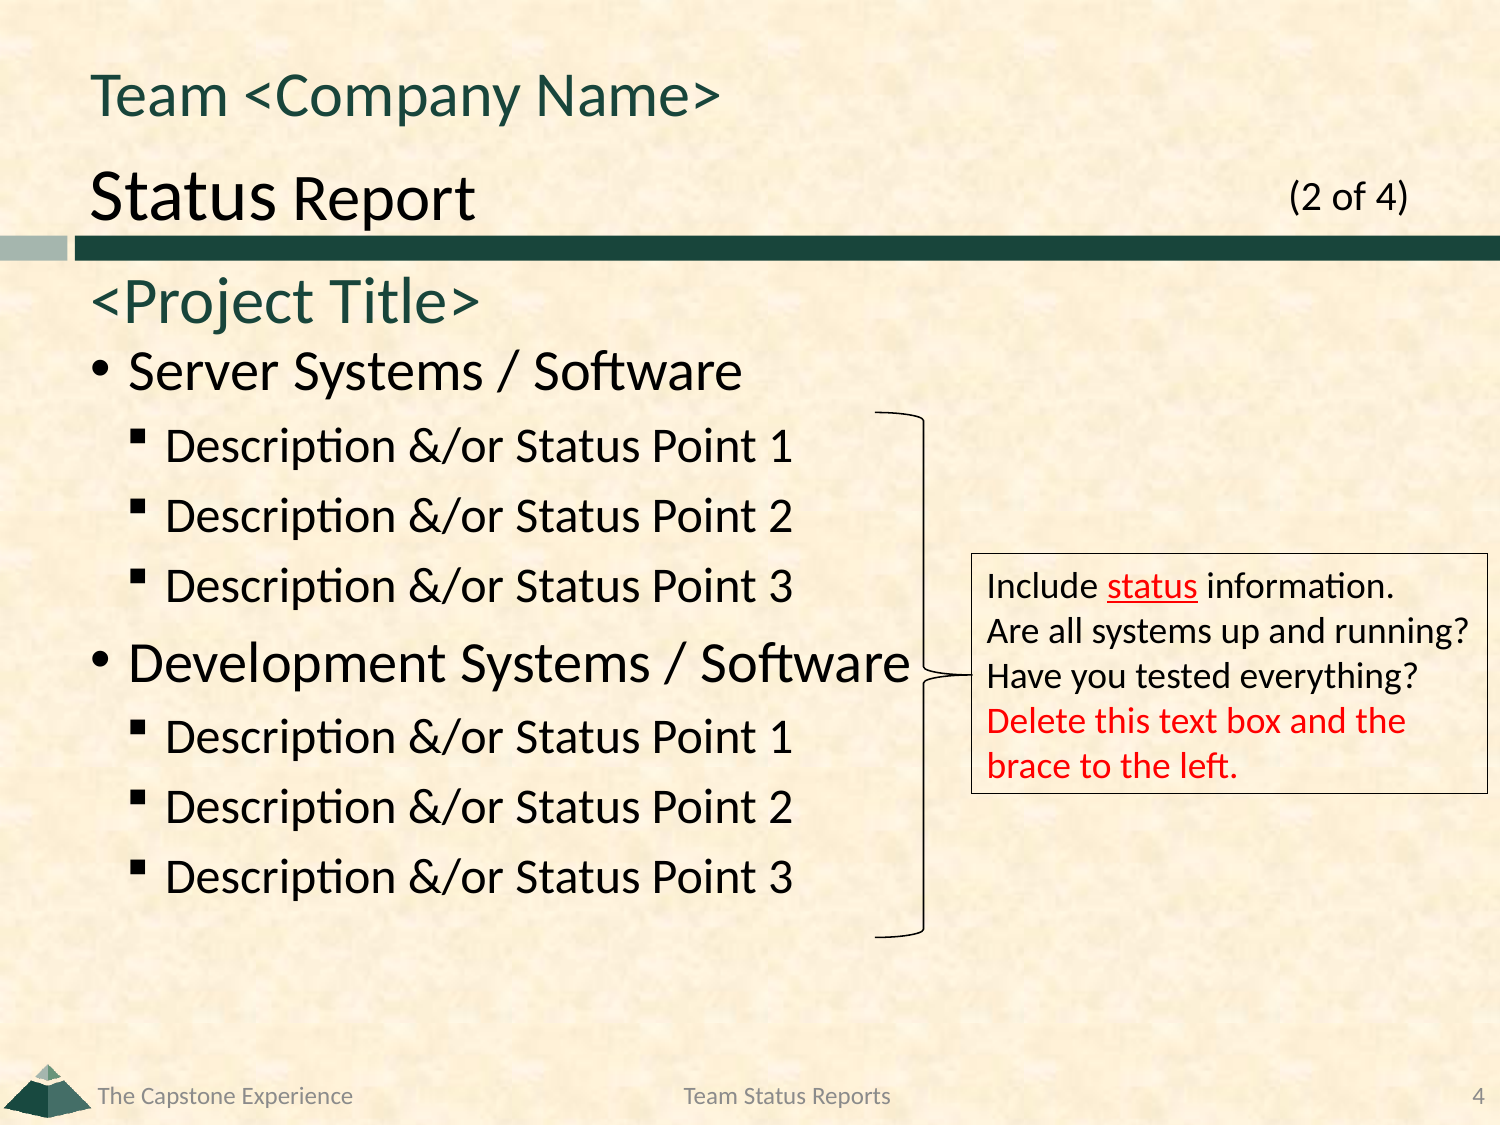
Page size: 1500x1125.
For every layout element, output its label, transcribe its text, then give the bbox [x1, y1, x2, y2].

slide_number The Capstone Experience [75, 1065, 425, 1125]
footer Team Status Reports [425, 1065, 1149, 1125]
text_box [874, 411, 971, 939]
slide_number 4 [1149, 1065, 1500, 1125]
list <Project Title> [75, 261, 1425, 325]
title Team <Company Name> [75, 45, 1425, 138]
picture [0, 0, 1500, 1125]
text_box Include status information. Are all systems up and running? Have you tested everything? Delete this text box and the brace to the left. [971, 553, 1488, 794]
list (2 of 4) [1125, 137, 1425, 244]
list Server Systems / Software Description &/or Status Point 1 Description &/or Status Point 2 Description &/or Status Point 3 Development Systems / Software Description &/or Status Point 1 Description &/or Status Point 2 Description &/or Status Point 3 [75, 325, 1425, 1063]
